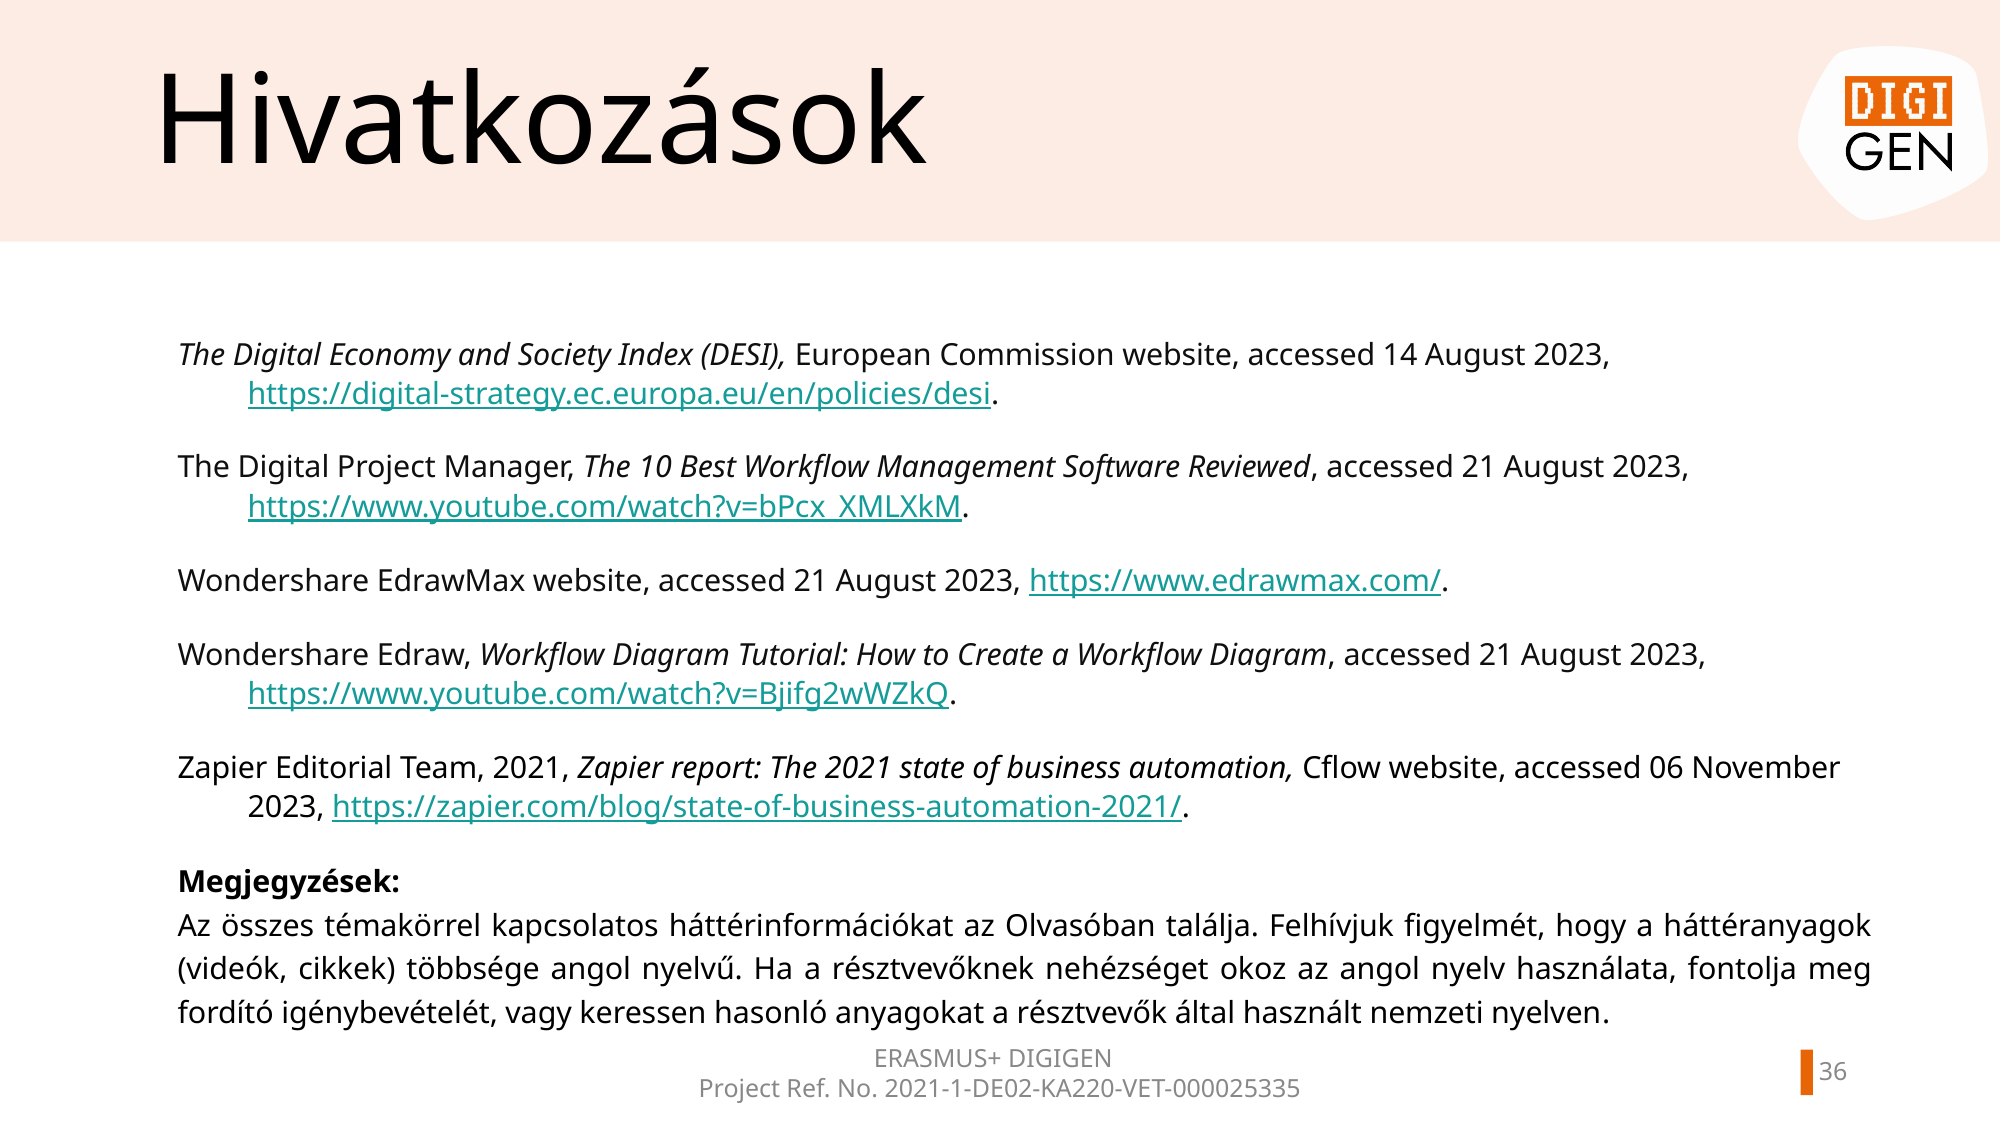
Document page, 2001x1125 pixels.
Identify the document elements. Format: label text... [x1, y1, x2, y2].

slide_number 36 [1764, 1042, 1863, 1103]
title Hivatkozások [137, 47, 1628, 176]
picture [1798, 46, 1988, 220]
footer ERASMUS+ DIGIGEN Project Ref. No. 2021-1-DE02-KA220-VET-000025335 [662, 1042, 1338, 1103]
text_box The Digital Economy and Society Index (DESI), European Commission website, accessed 14 August 2023, https://digital-strategy.ec.europa.eu/en/policies/desi. The Digital Project Manager, The 10 Best Workflow Management Software Reviewed, accessed 21 August 2023, https://www.youtube.com/watch?v=bPcx_XMLXkM. Wondershare EdrawMax website, accessed 21 August 2023, https://www.edrawmax.com/. Wondershare Edraw, Workflow Diagram Tutorial: How to Create a Workflow Diagram, accessed 21 August 2023, https://www.youtube.com/watch?v=Bjifg2wWZkQ. Zapier Editorial Team, 2021, Zapier report: The 2021 state of business automation, Cflow website, accessed 06 November 2023, https://zapier.com/blog/state-of-business-automation-2021/. Megjegyzések: Az összes témakörrel kapcsolatos háttérinformációkat az Olvasóban találja. Felhívjuk figyelmét, hogy a háttéranyagok (videók, cikkek) többsége angol nyelvű. Ha a résztvevőknek nehézséget okoz az angol nyelv használata, fontolja meg fordító igénybevételét, vagy keressen hasonló anyagokat a résztvevők által használt nemzeti nyelven. [162, 324, 1888, 1039]
